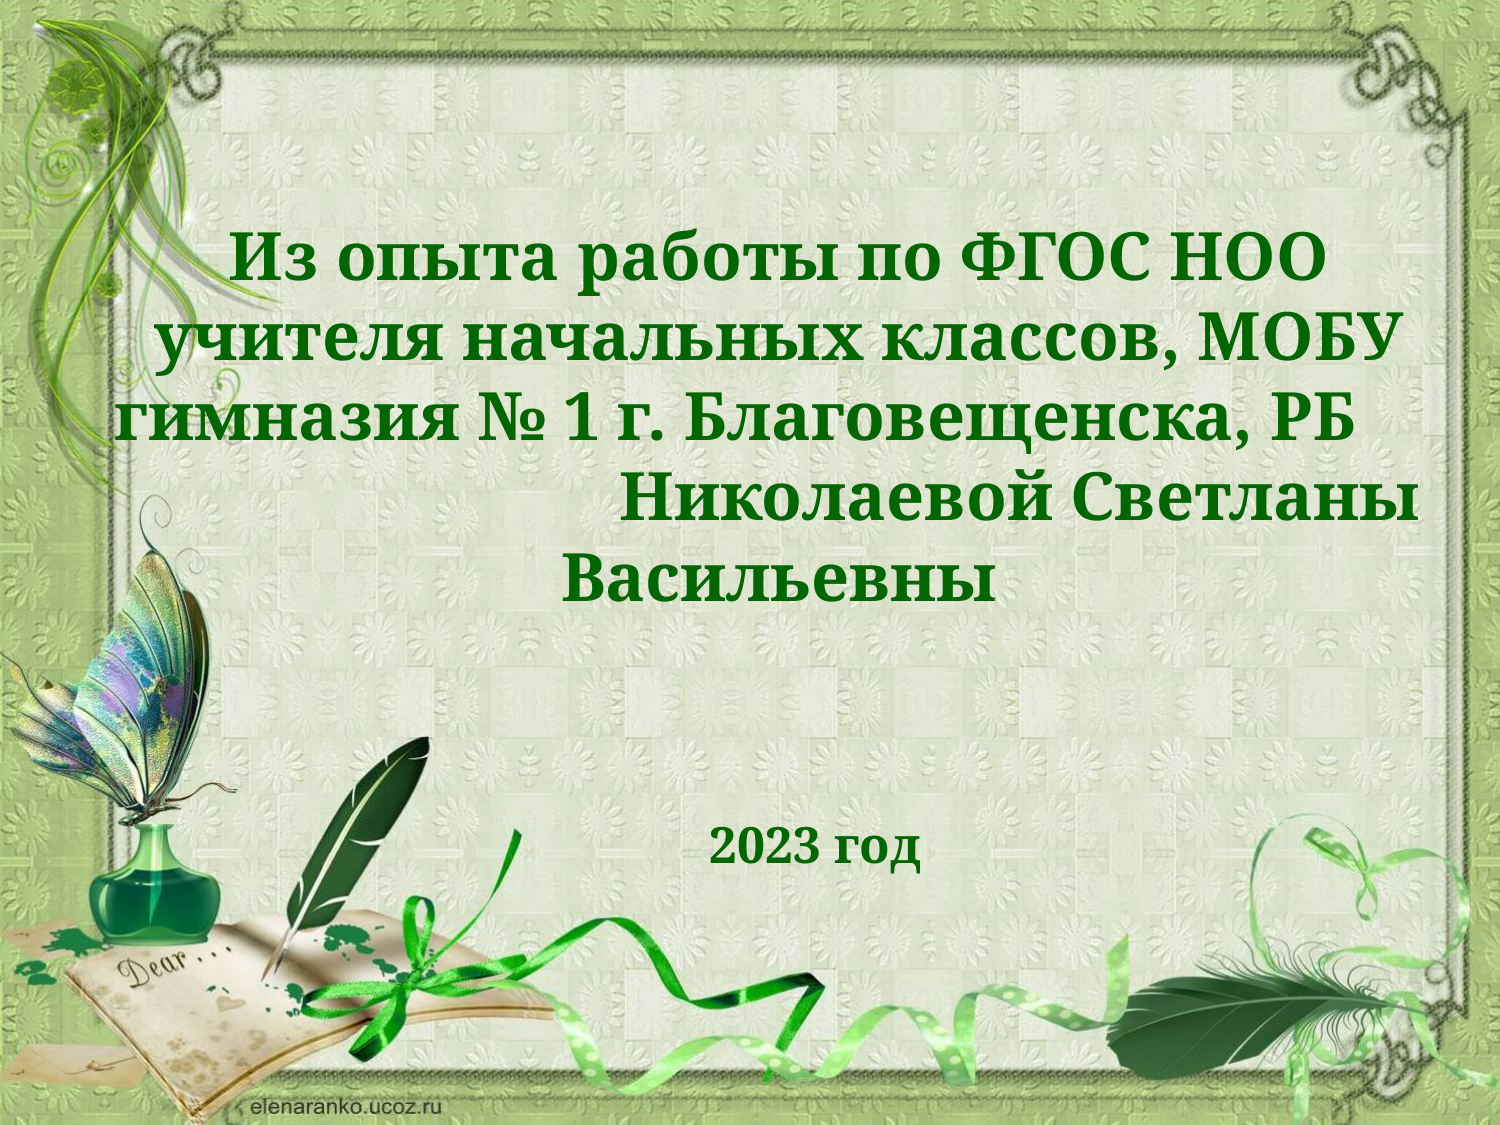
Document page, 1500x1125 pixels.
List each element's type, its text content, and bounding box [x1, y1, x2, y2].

picture [0, 0, 1500, 1125]
subtitle 2023 год [225, 726, 1407, 985]
title Из опыта работы по ФГОС НОО учителя начальных классов, МОБУ гимназия № 1 г. Благовещенска, РБ Николаевой Светланы Васильевны [93, 0, 1465, 704]
